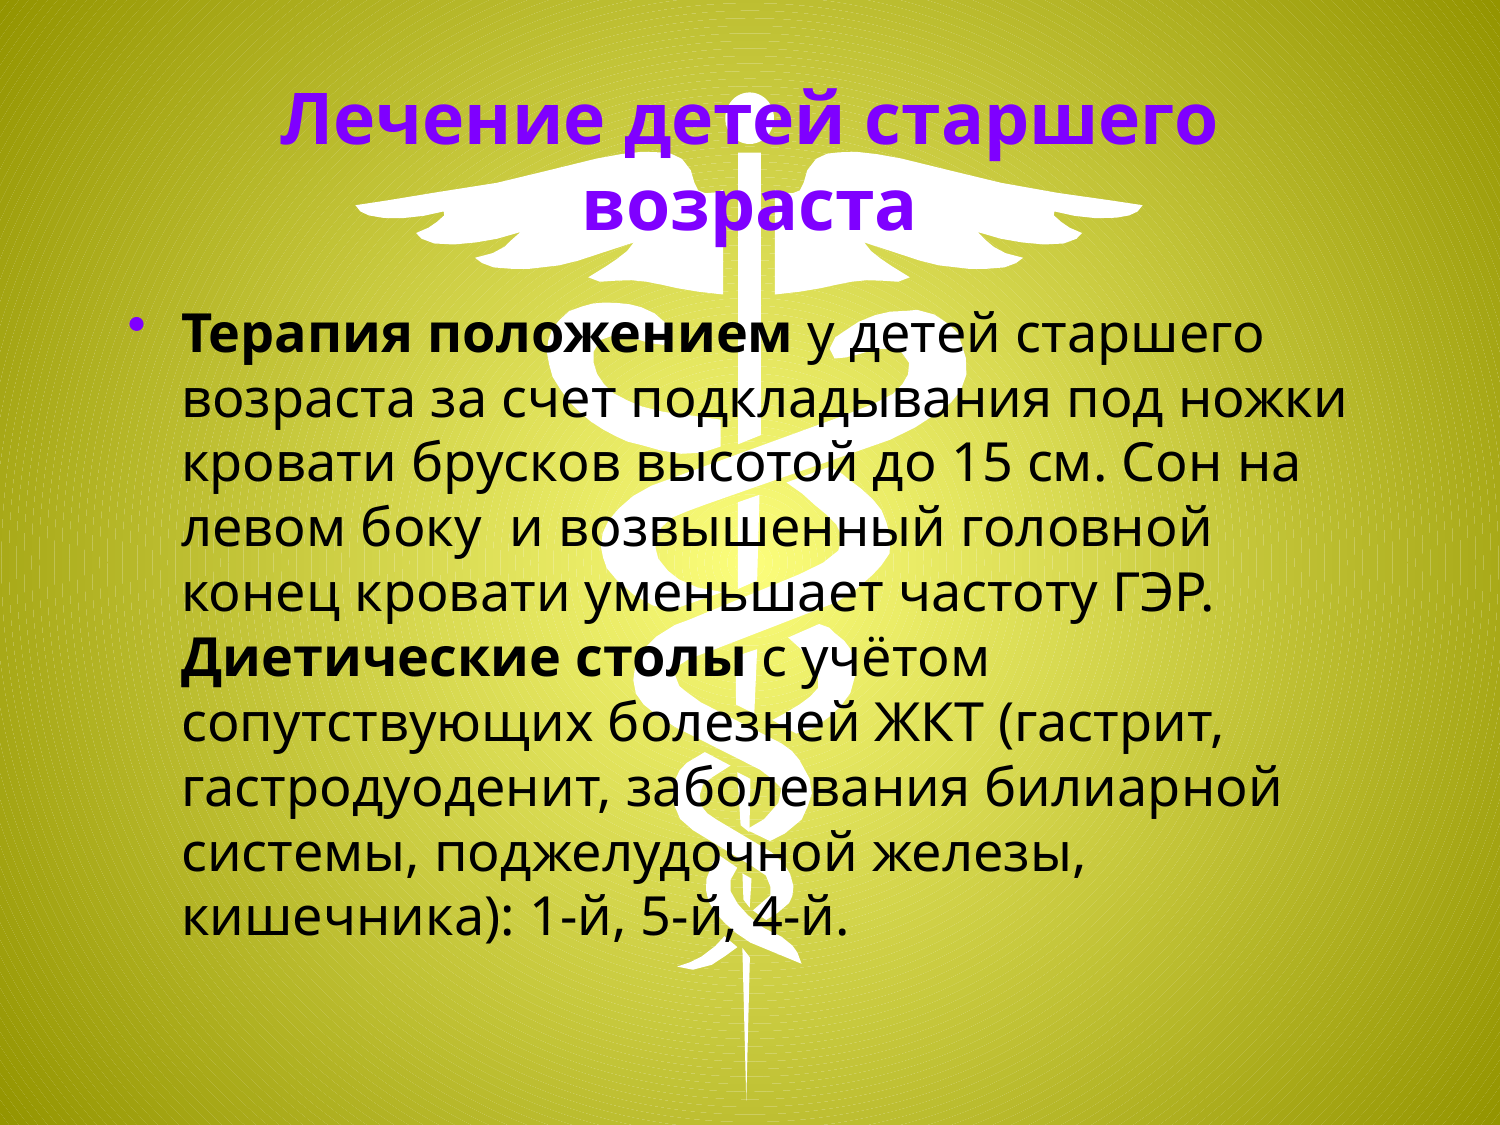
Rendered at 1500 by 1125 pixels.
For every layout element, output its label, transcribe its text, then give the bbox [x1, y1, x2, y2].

list Терапия положением у детей старшего возраста за счет подкладывания под ножки кровати брусков высотой до 15 см. Сон на левом боку и возвышенный головной конец кровати уменьшает частоту ГЭР. Диетические столы с учётом сопутствующих болезней ЖКТ (гастрит, гастродуоденит, заболевания билиарной системы, поджелудочной железы, кишечника): 1-й, 5-й, 4-й. [112, 290, 1388, 966]
title Лечение детей старшего возраста [112, 65, 1388, 254]
